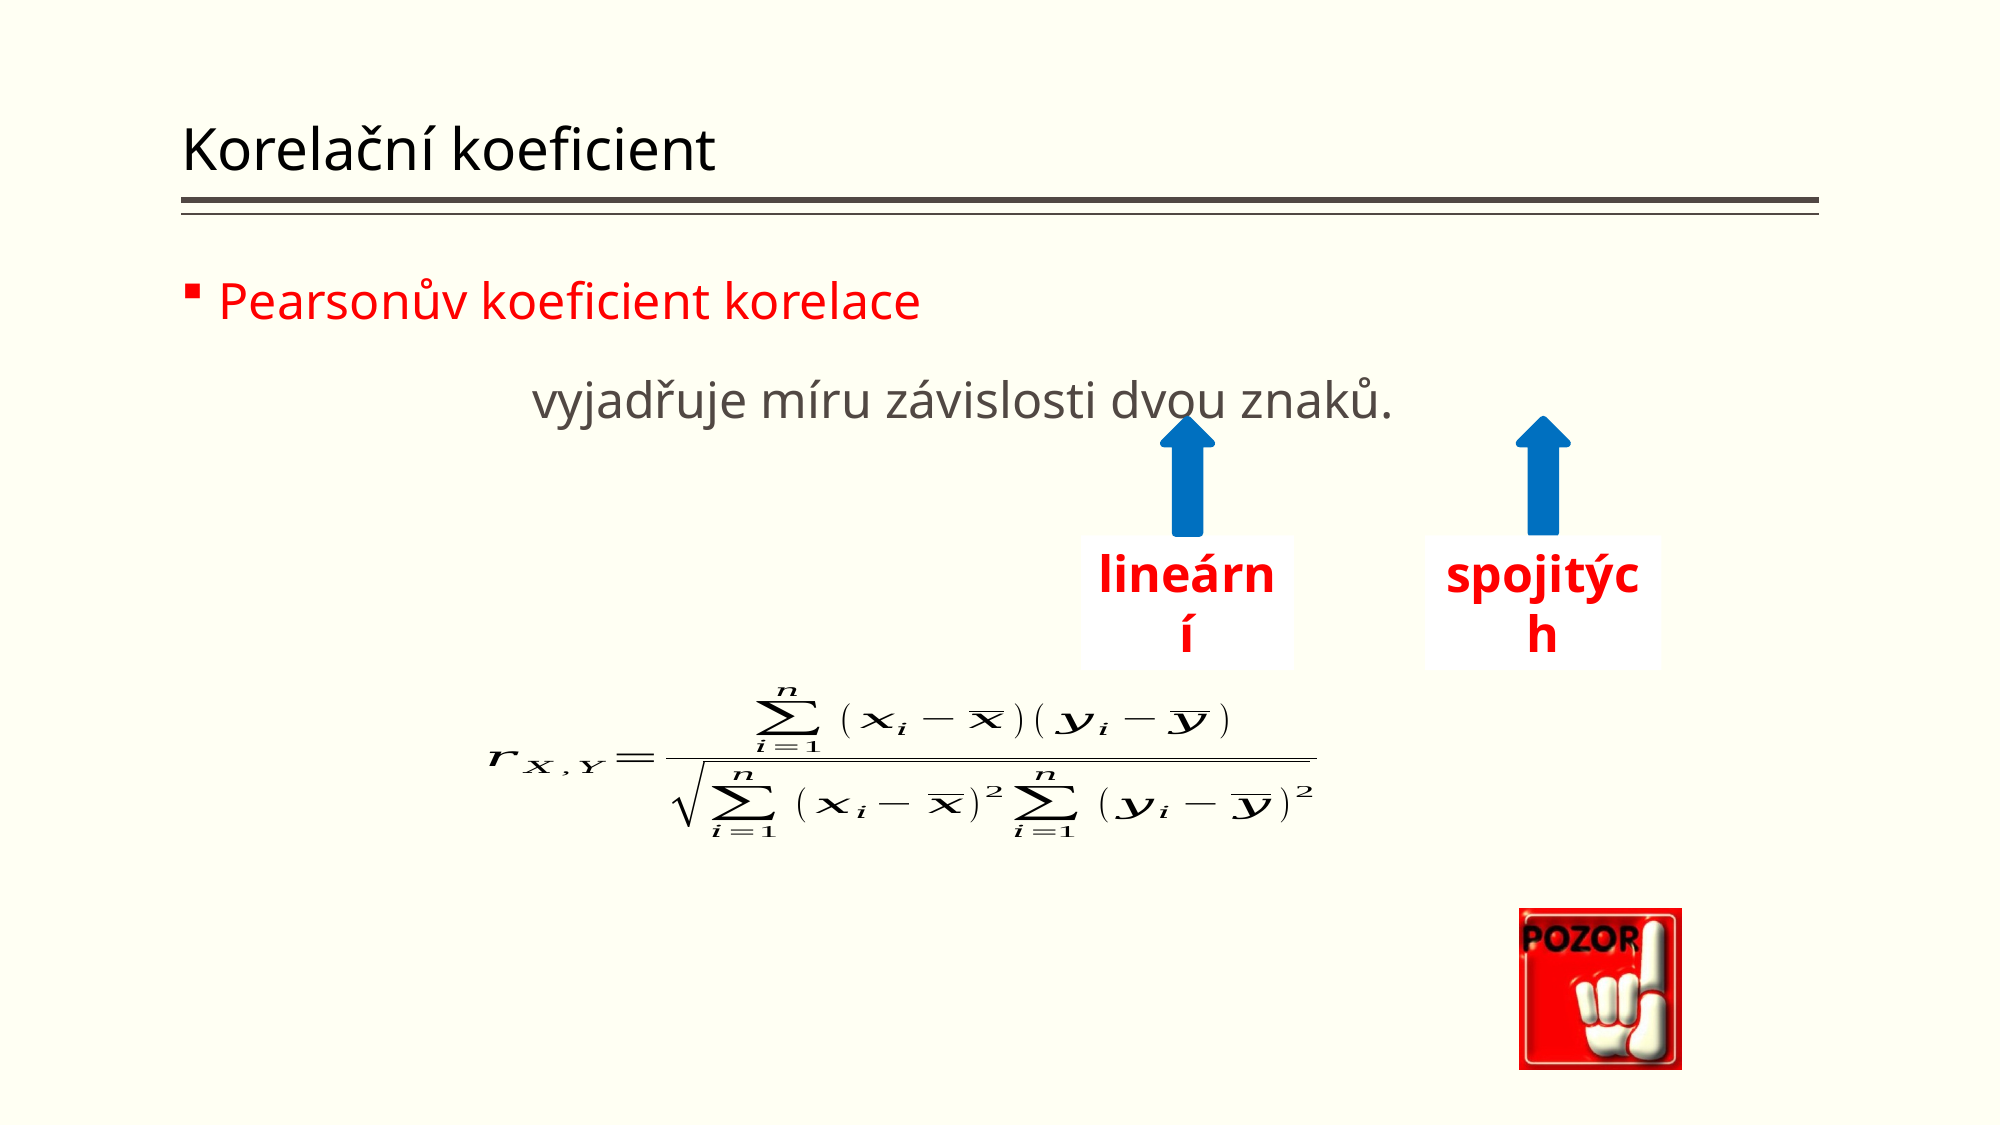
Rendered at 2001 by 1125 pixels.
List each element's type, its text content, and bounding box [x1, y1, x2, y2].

list Pearsonův koeficient korelace vyjadřuje míru závislosti dvou znaků. [181, 262, 1819, 1013]
text_box spojitých [1425, 535, 1662, 671]
text_box [1160, 415, 1216, 537]
text_box [1515, 415, 1571, 535]
text_box lineární [1081, 535, 1294, 671]
title Korelační koeficient [181, 12, 1819, 193]
picture [1519, 908, 1682, 1071]
